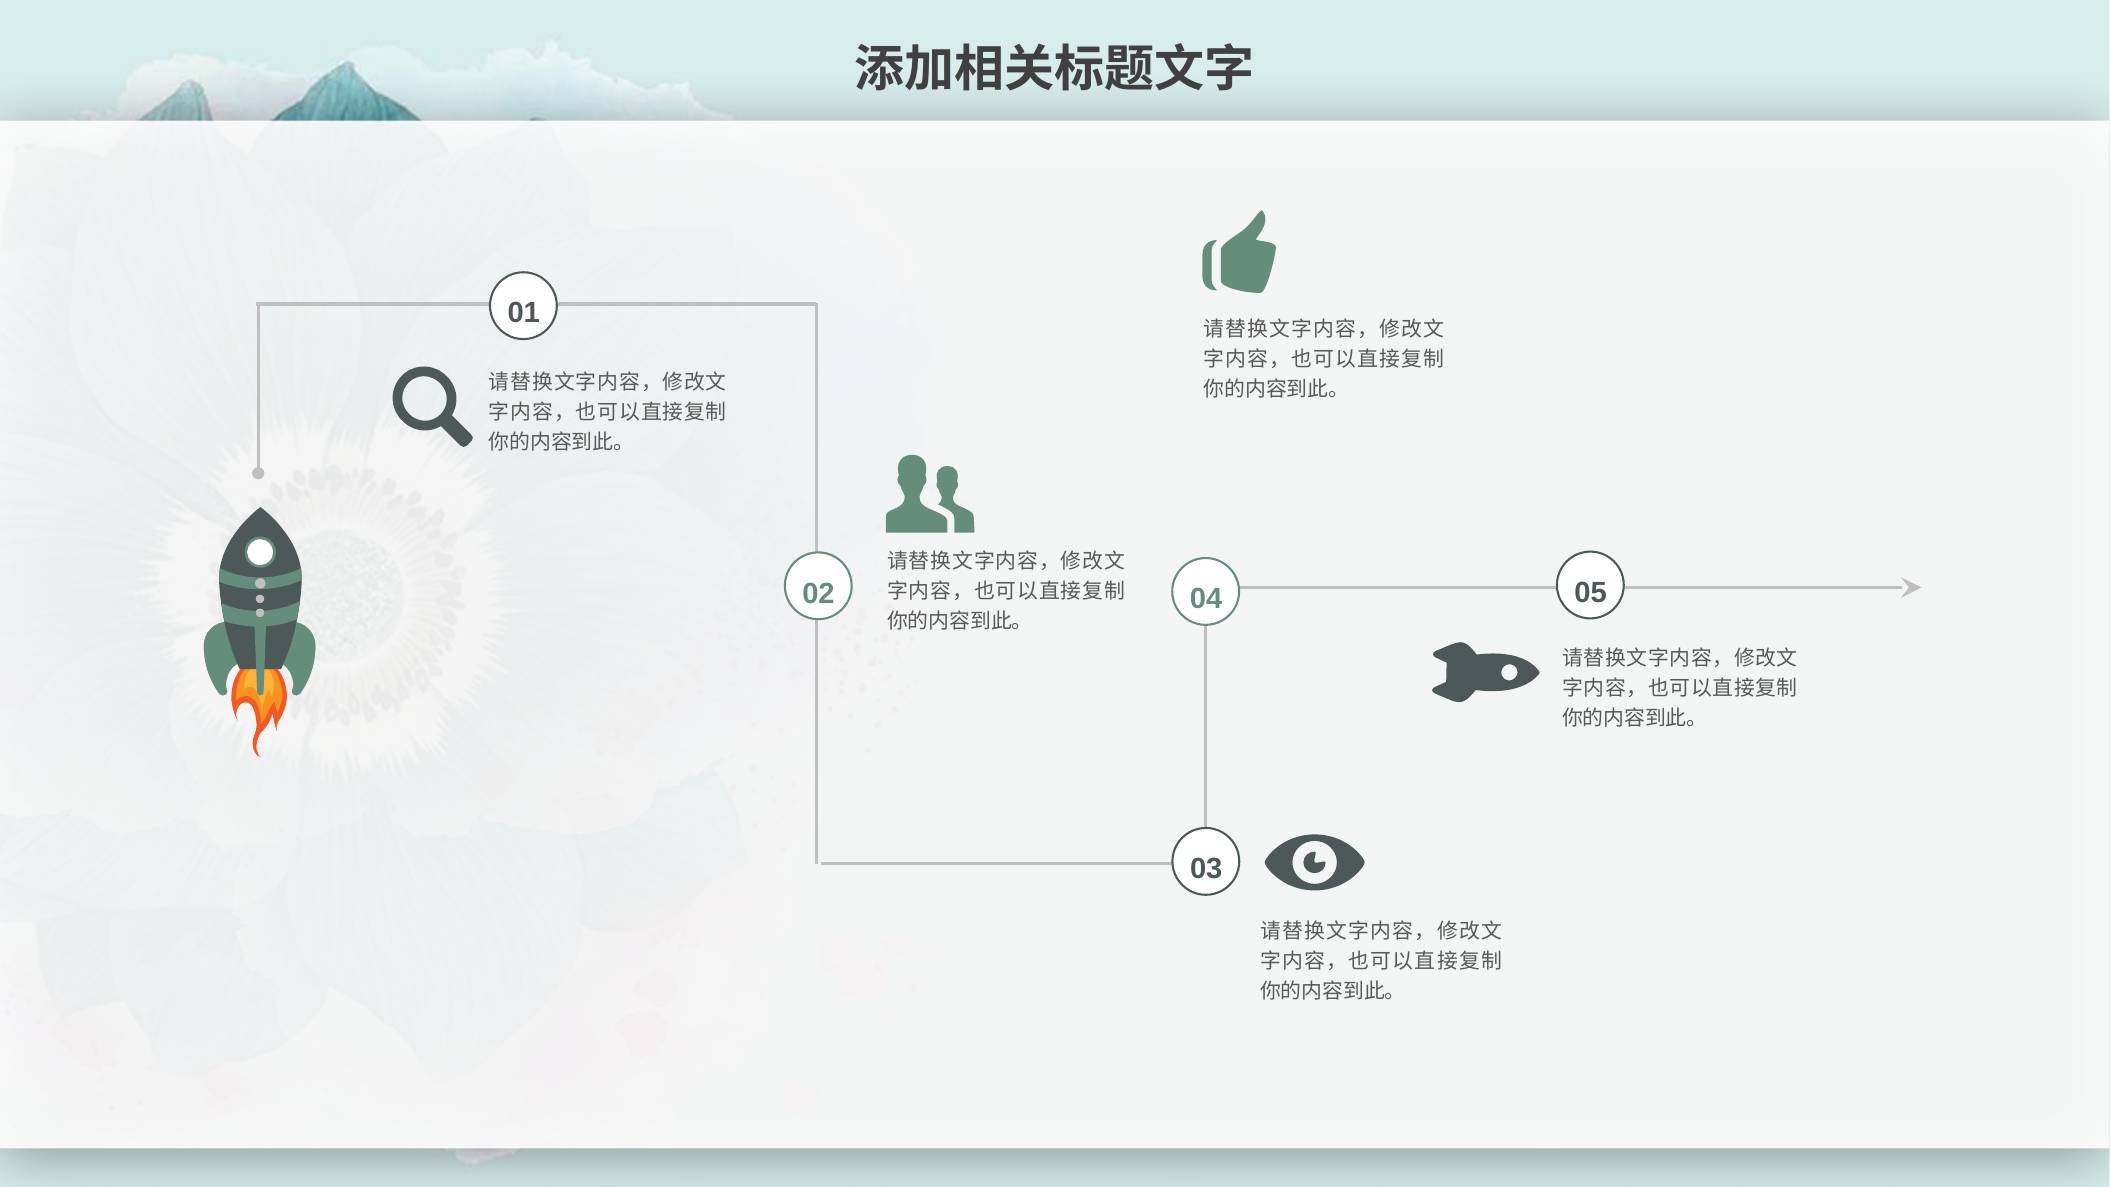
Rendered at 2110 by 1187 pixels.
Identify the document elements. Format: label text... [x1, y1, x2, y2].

text_box 02 [787, 559, 816, 617]
picture [0, 1149, 2110, 1187]
text_box [1183, 556, 1228, 565]
text_box 03 [1175, 835, 1238, 892]
text_box 01 [492, 279, 555, 303]
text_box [203, 507, 316, 758]
text_box [817, 617, 833, 621]
text_box 请替换文字内容，修改文字内容，也可以直接复制你的内容到此。 [871, 535, 1141, 721]
text_box [1555, 570, 1559, 587]
picture [0, 0, 2110, 120]
text_box [1171, 864, 1175, 877]
text_box [1202, 240, 1217, 291]
text_box [936, 466, 975, 533]
text_box 01 [492, 304, 555, 337]
text_box [1189, 622, 1205, 626]
text_box [1432, 642, 1540, 703]
text_box [1206, 826, 1228, 835]
text_box [1171, 846, 1175, 863]
text_box [488, 304, 492, 320]
text_box 添加相关标题文字 [804, 36, 1305, 97]
text_box [783, 571, 787, 601]
text_box 请替换文字内容，修改文字内容，也可以直接复制你的内容到此。 [473, 355, 743, 542]
text_box 05 [1559, 588, 1622, 616]
text_box [1183, 826, 1205, 835]
text_box 请替换文字内容，修改文字内容，也可以直接复制你的内容到此。 [1546, 632, 1814, 825]
text_box [509, 337, 538, 341]
text_box 05 [1559, 558, 1622, 587]
text_box [1220, 210, 1276, 293]
text_box [1190, 892, 1222, 896]
text_box [392, 366, 473, 447]
text_box [501, 271, 546, 279]
text_box [1206, 622, 1222, 626]
text_box [796, 551, 816, 559]
text_box [817, 551, 840, 559]
text_box [1264, 834, 1365, 891]
text_box 02 [817, 559, 850, 617]
text_box [1575, 616, 1606, 620]
text_box 请替换文字内容，修改文字内容，也可以直接复制你的内容到此。 [1188, 303, 1461, 496]
text_box [885, 454, 948, 533]
text_box [803, 617, 816, 621]
text_box 04 [1174, 565, 1238, 622]
text_box 请替换文字内容，修改文字内容，也可以直接复制你的内容到此。 [1244, 904, 1518, 1099]
text_box [1569, 550, 1612, 558]
